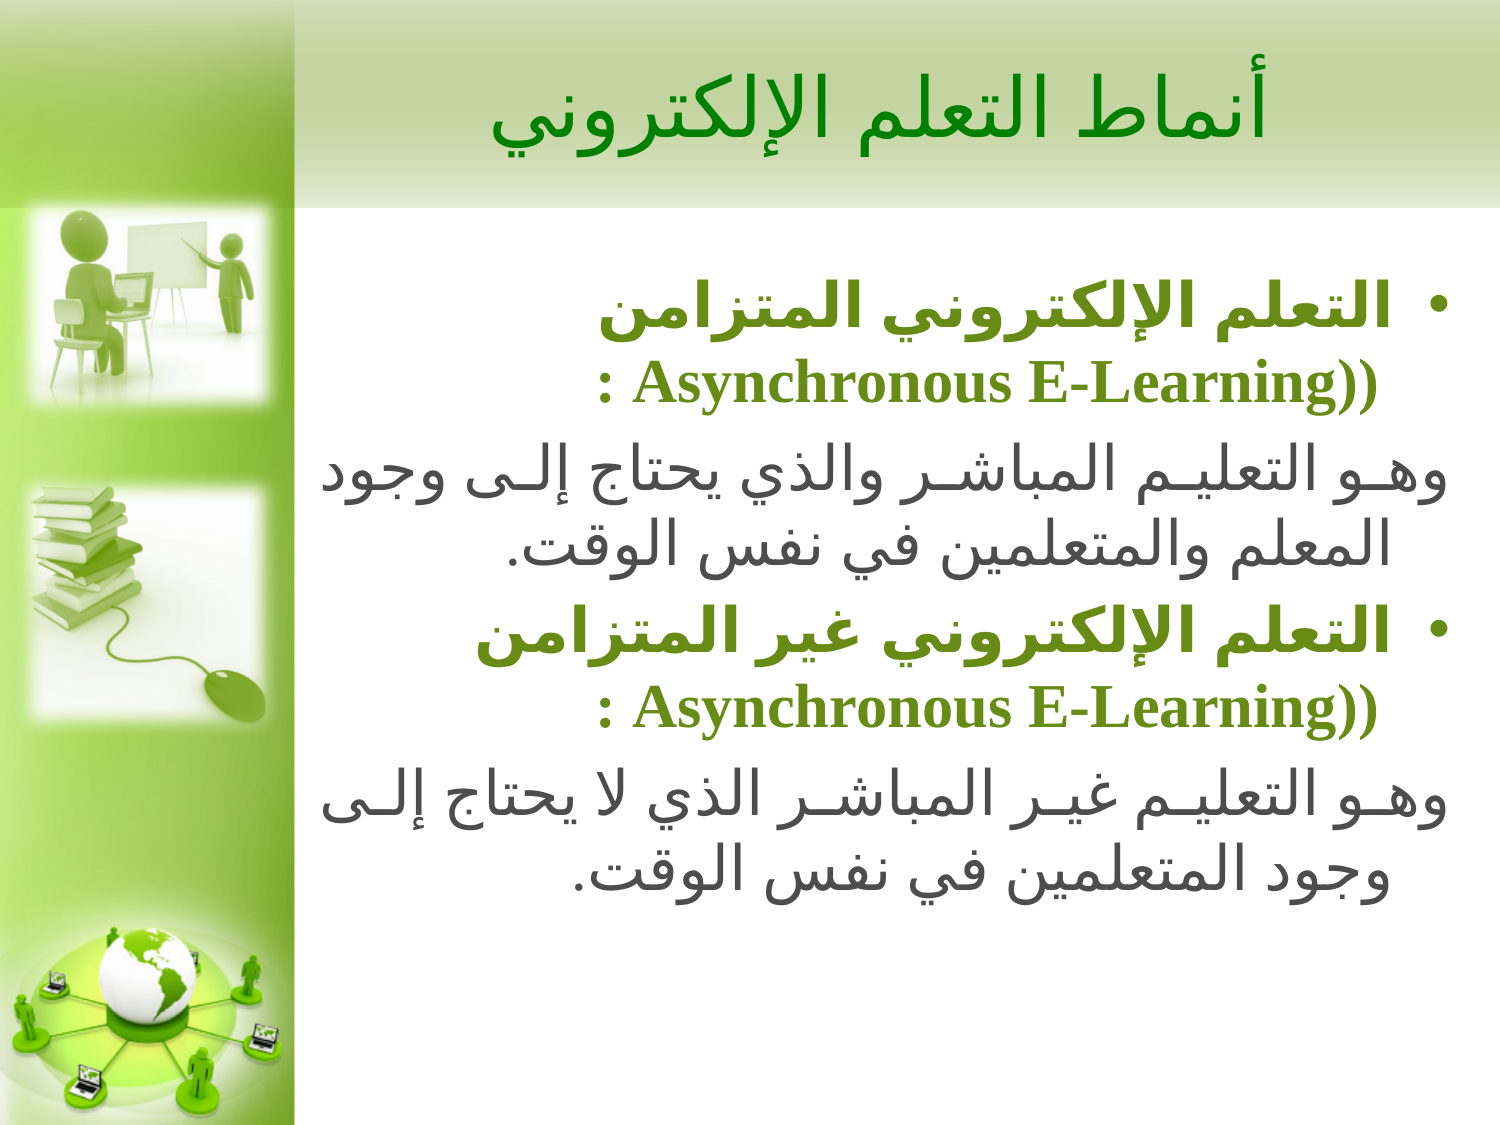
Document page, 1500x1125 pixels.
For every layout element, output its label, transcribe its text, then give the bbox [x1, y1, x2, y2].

title أنماط التعلم الإلكتروني [265, 45, 1495, 163]
picture [0, 187, 1500, 1125]
text_box [0, 0, 1500, 208]
text_box التعلم الإلكتروني المتزامن ((Asynchronous E-Learning : وهو التعليم المباشر والذي يحتاج إلى وجود المعلم والمتعلمين في نفس الوقت. التعلم الإلكتروني غير المتزامن ((Asynchronous E-Learning : وهو التعليم غير المباشر الذي لا يحتاج إلى وجود المتعلمين في نفس الوقت. [304, 257, 1466, 1079]
